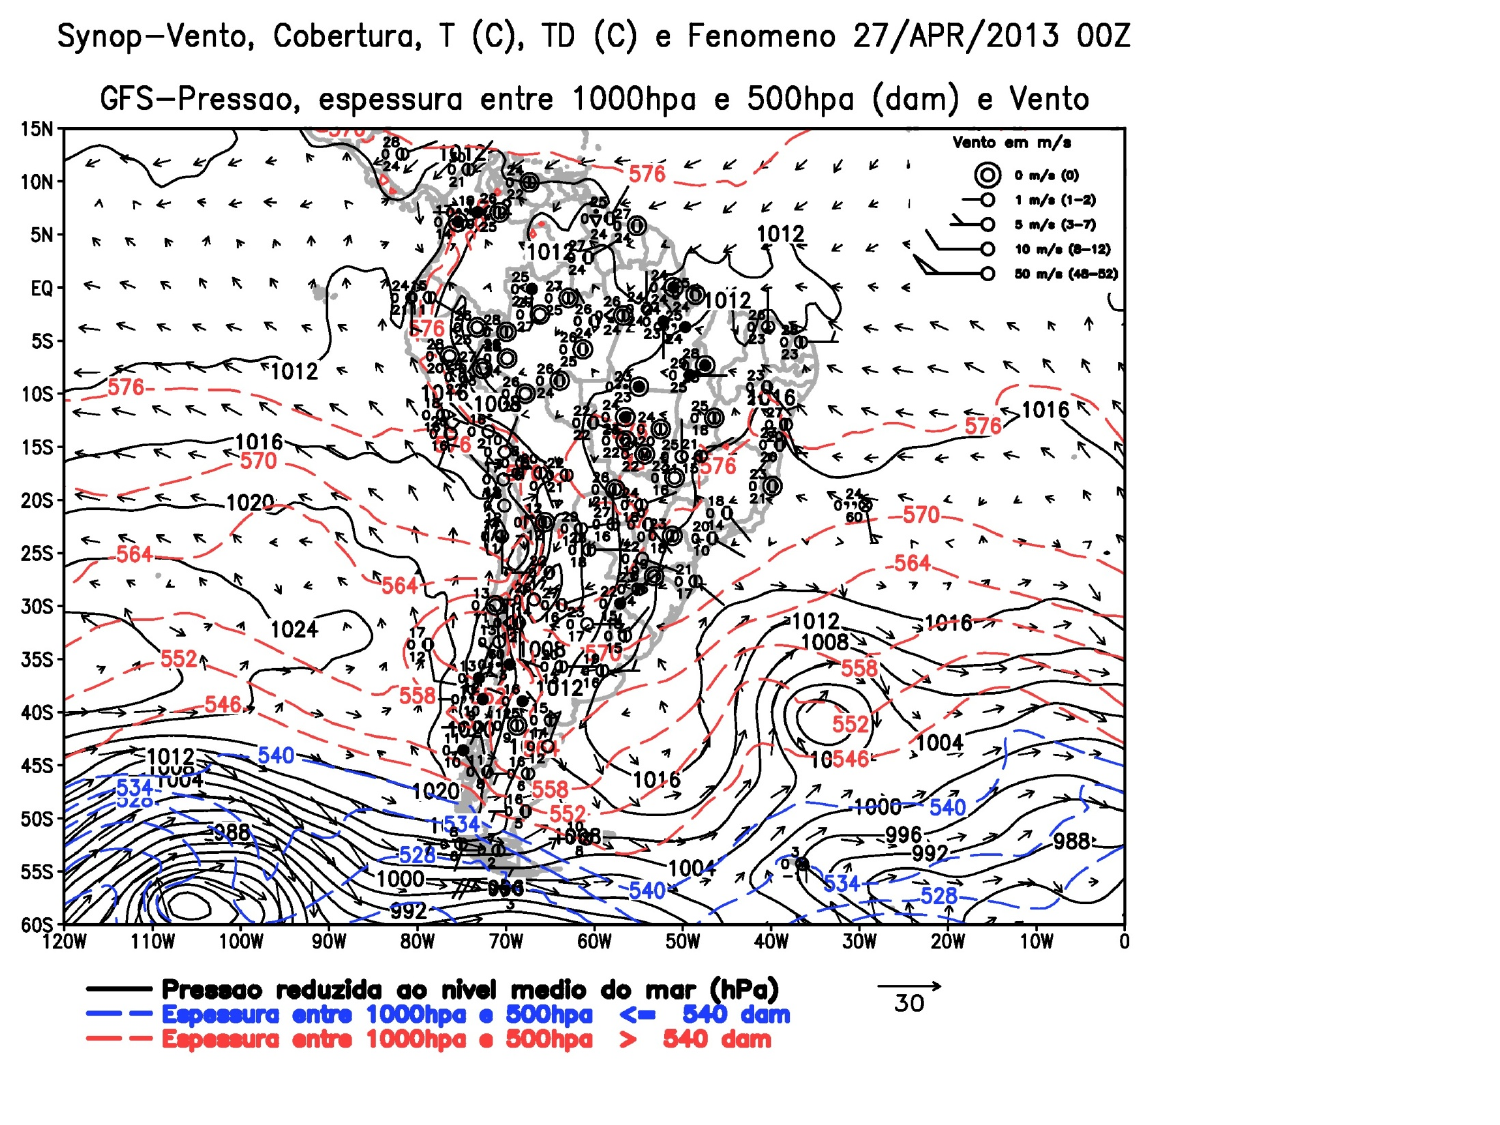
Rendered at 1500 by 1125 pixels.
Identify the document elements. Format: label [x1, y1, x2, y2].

picture [0, 0, 1149, 1072]
